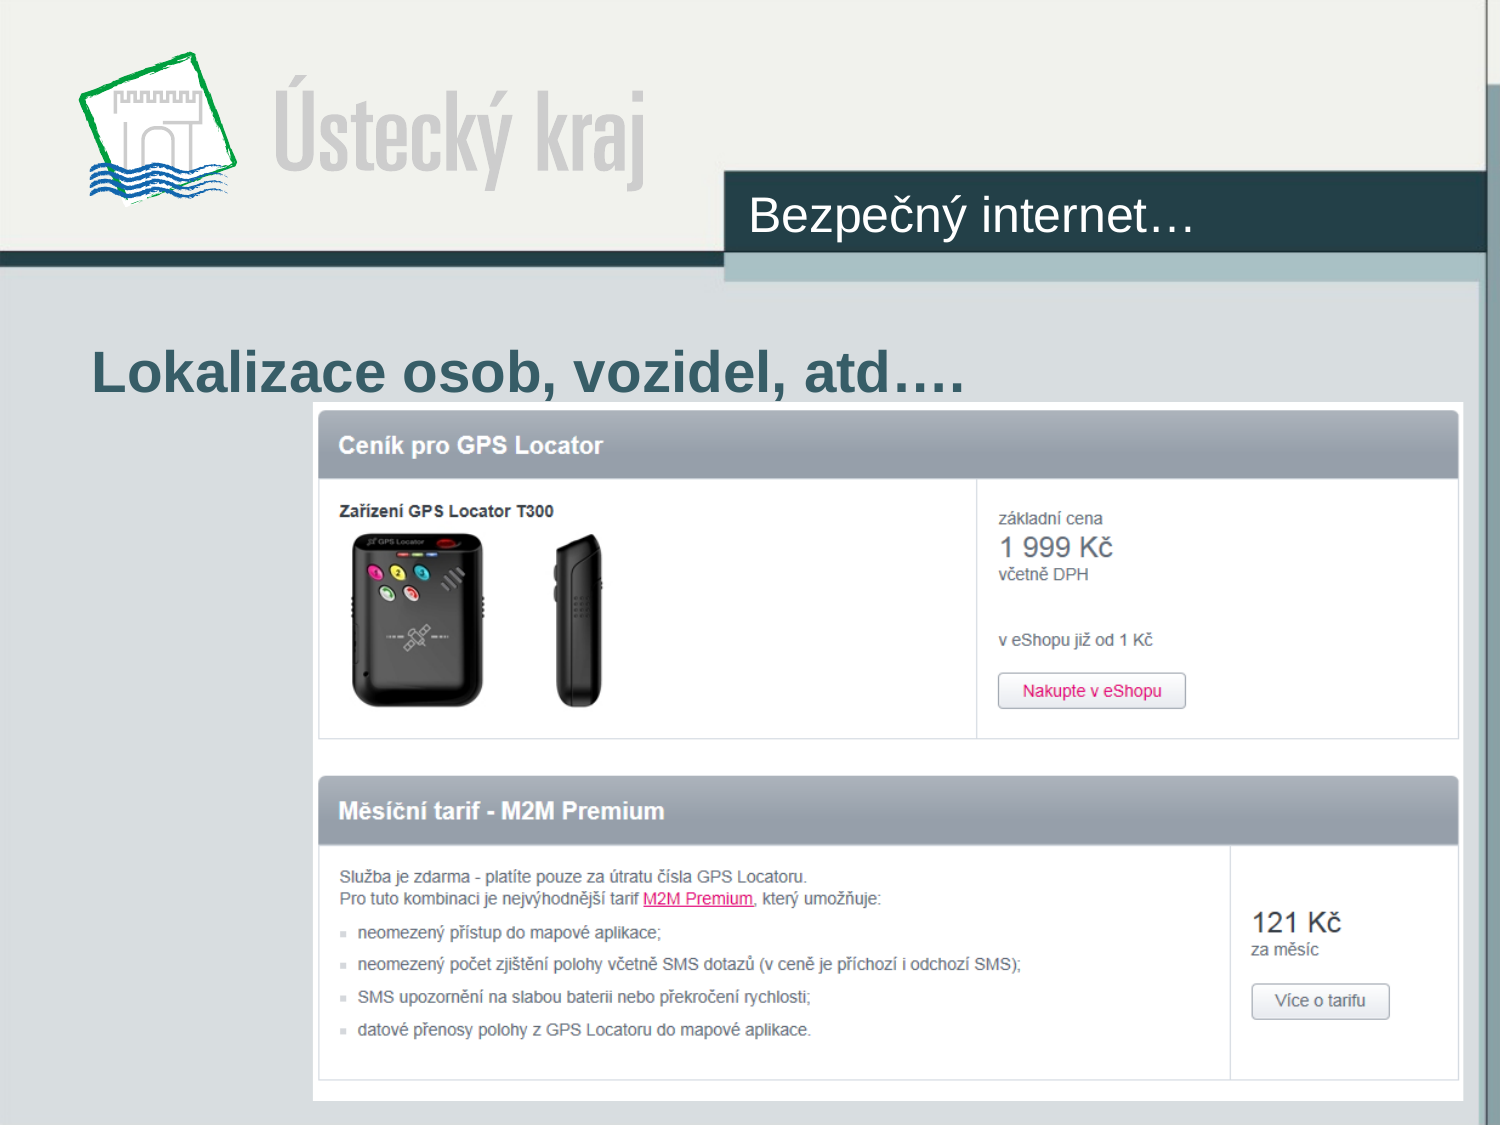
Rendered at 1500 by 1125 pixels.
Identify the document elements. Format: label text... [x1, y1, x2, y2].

picture [0, 0, 1500, 1125]
subtitle Lokalizace osob, vozidel, atd…. [76, 326, 1365, 1059]
footer Bezpečný internet… [733, 171, 1477, 254]
